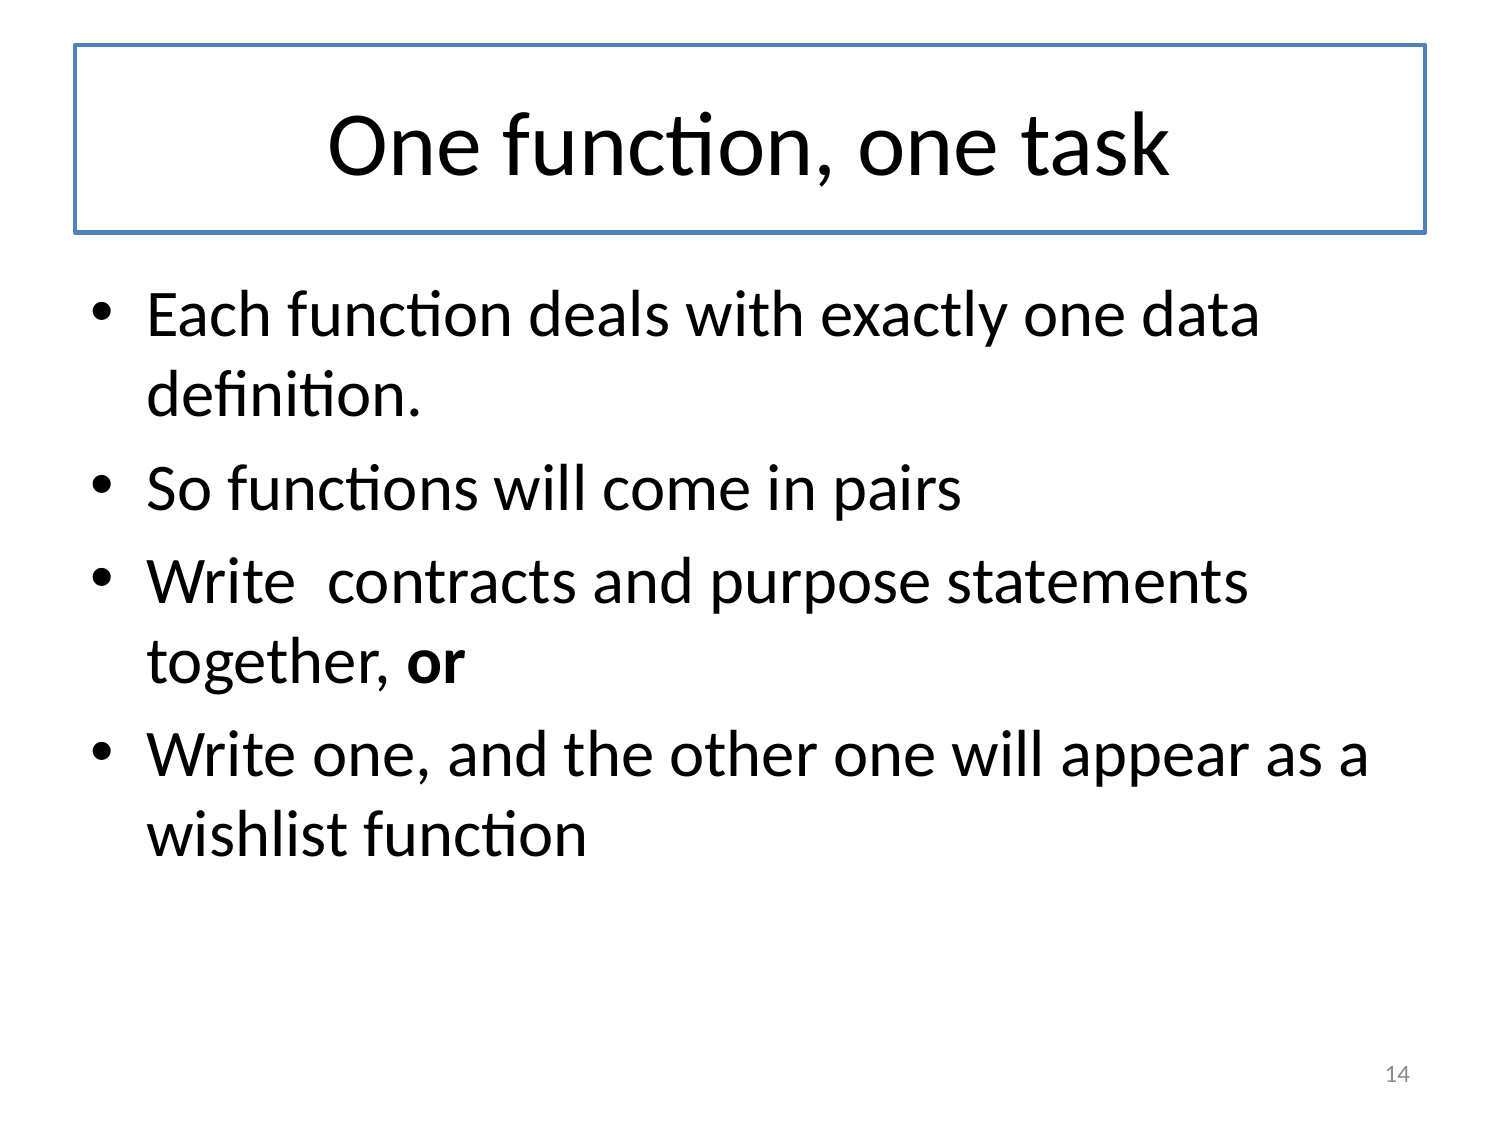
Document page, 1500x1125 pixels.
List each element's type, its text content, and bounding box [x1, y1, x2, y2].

slide_number 14 [1074, 1042, 1425, 1103]
list Each function deals with exactly one data definition. So functions will come in pairs Write contracts and purpose statements together, or Write one, and the other one will appear as a wishlist function [75, 262, 1425, 1005]
title One function, one task [73, 43, 1427, 235]
